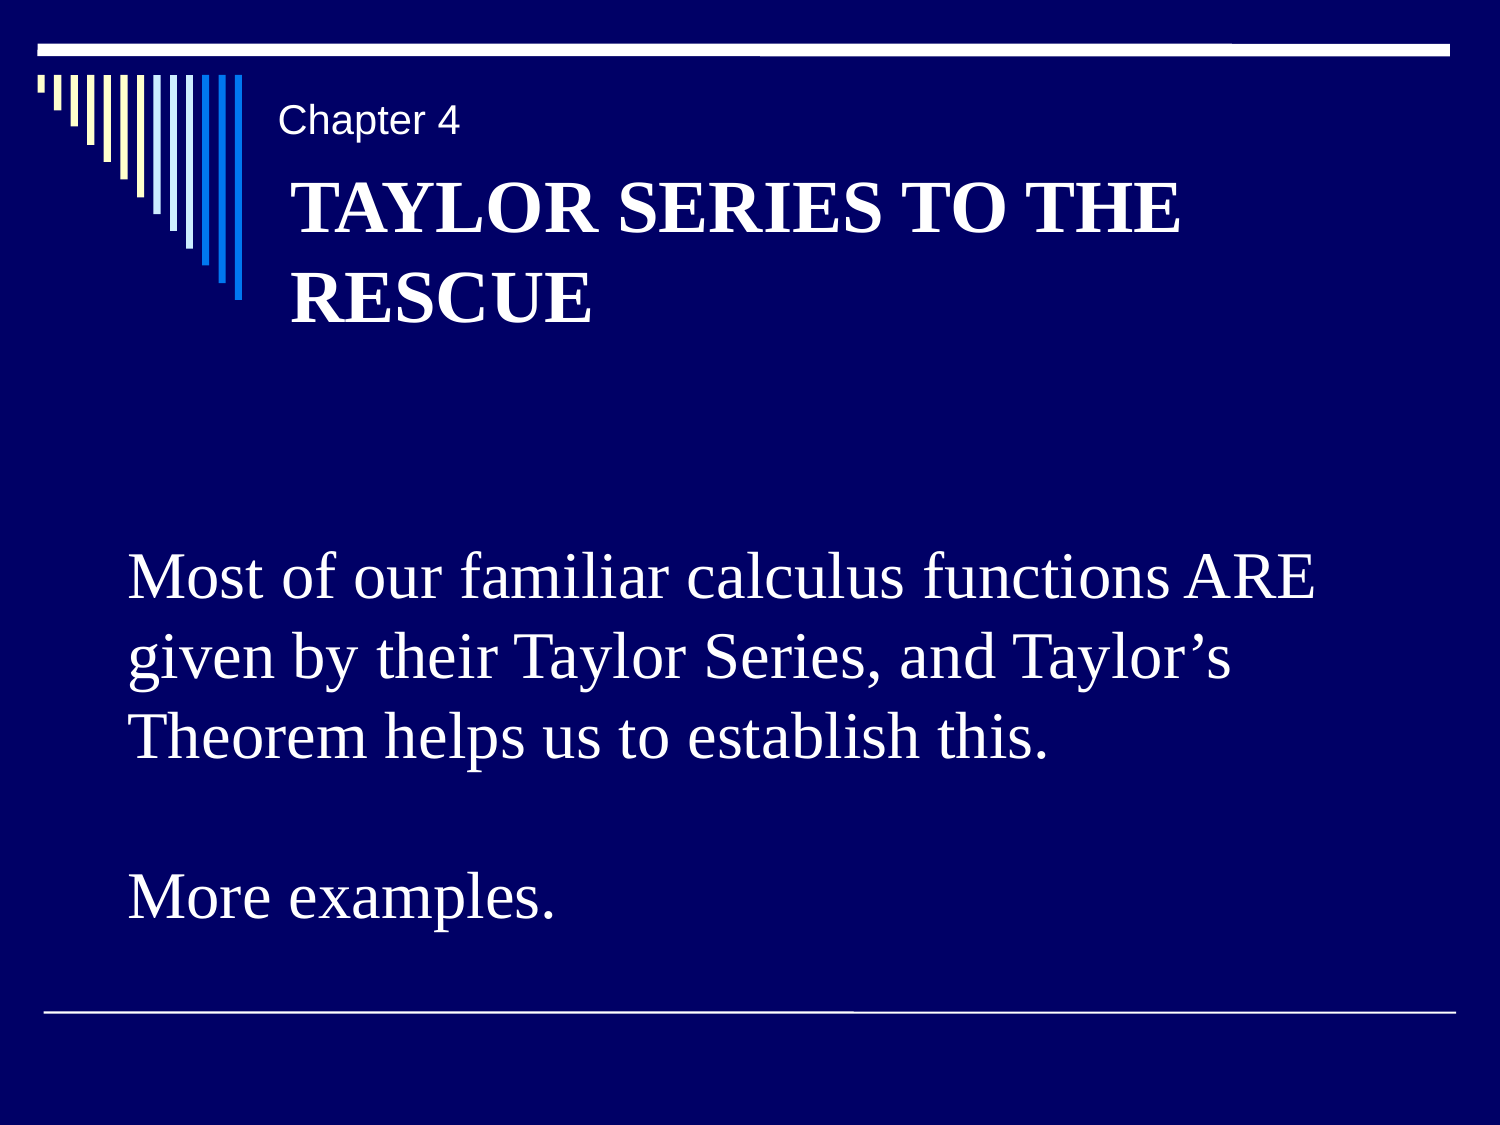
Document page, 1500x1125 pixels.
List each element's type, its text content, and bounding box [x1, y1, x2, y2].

title TayLor Series To the REscue [275, 150, 1438, 363]
text_box Most of our familiar calculus functions ARE given by their Taylor Series, and Taylor’s Theorem helps us to establish this. More examples. [112, 524, 1400, 940]
list Chapter 4 [262, 75, 1500, 150]
